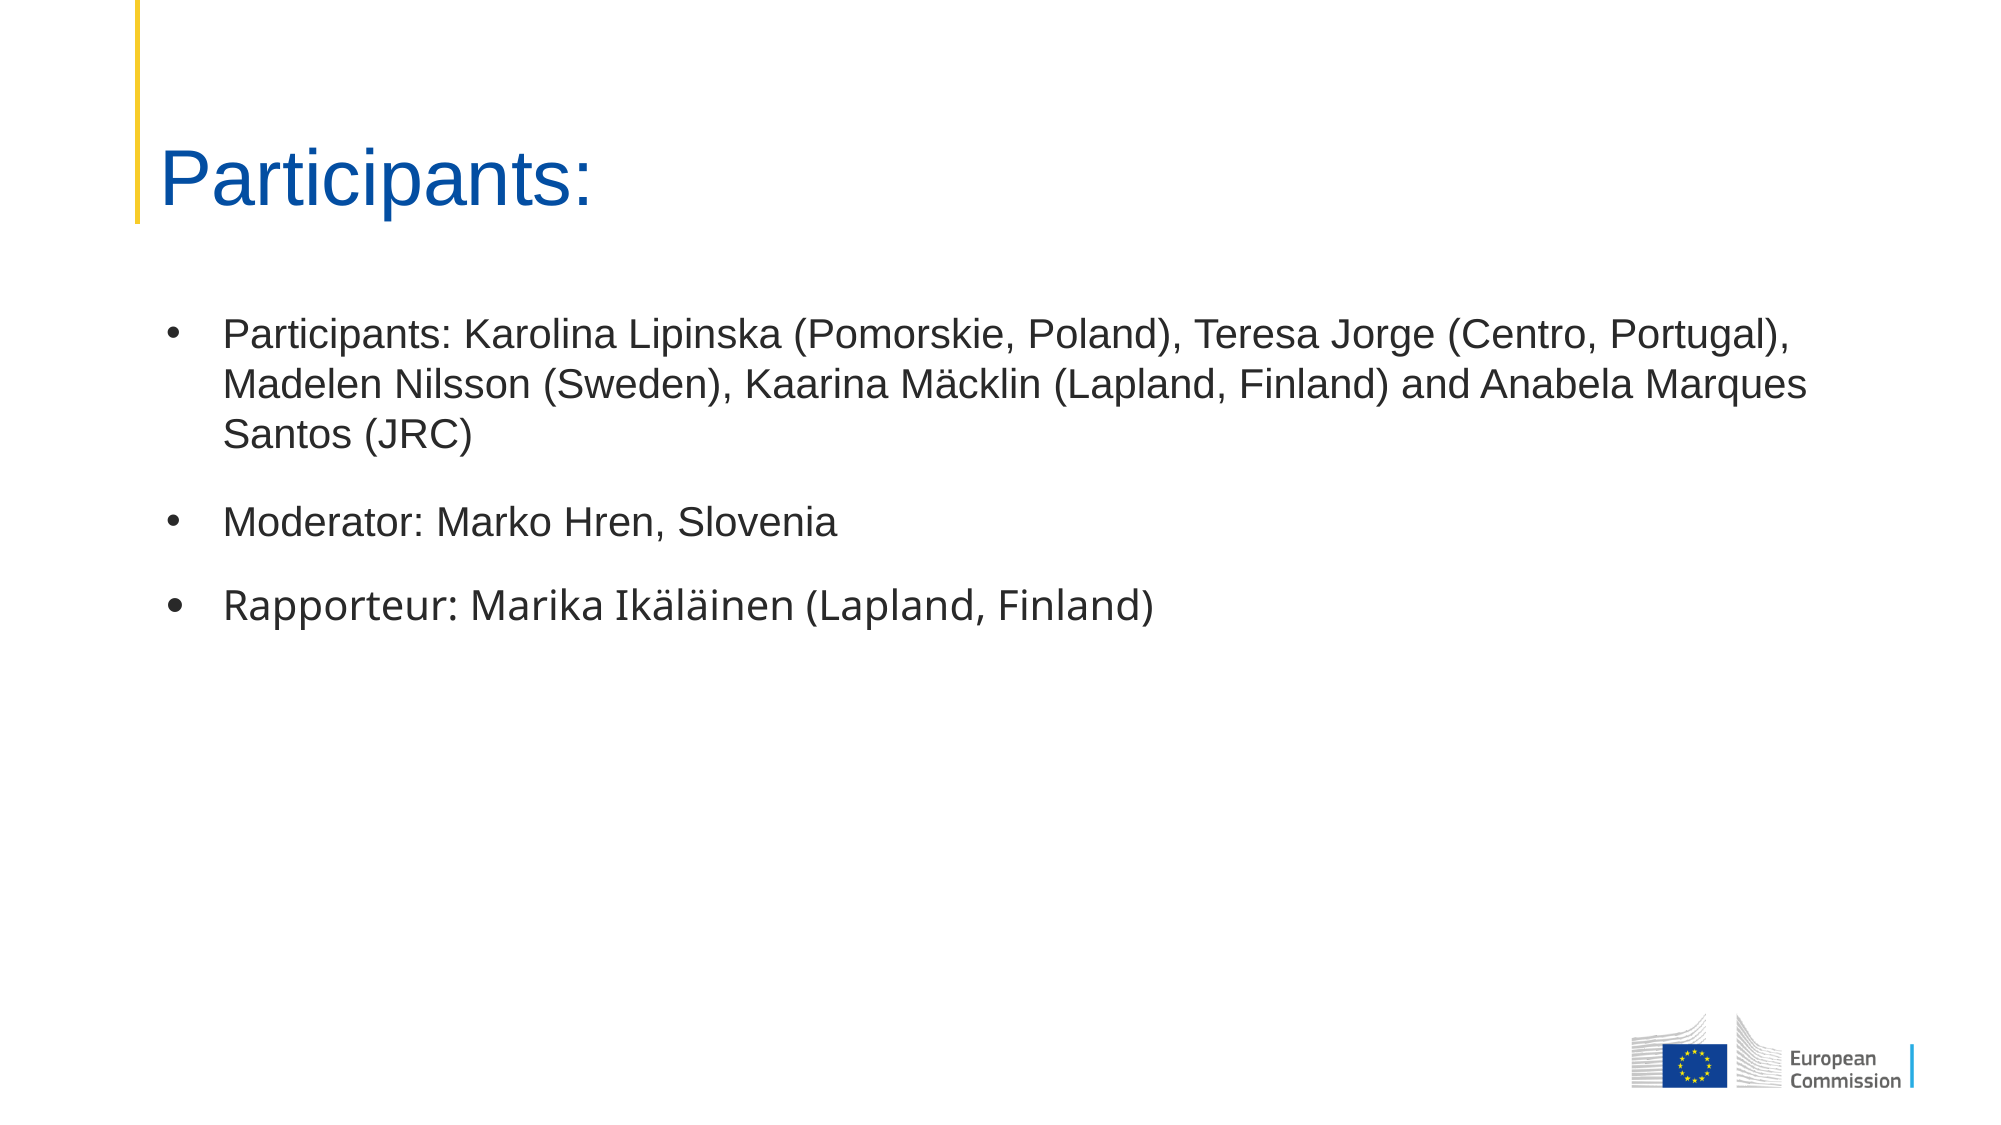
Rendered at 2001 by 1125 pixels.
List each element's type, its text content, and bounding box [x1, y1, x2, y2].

list Participants: Karolina Lipinska (Pomorskie, Poland), Teresa Jorge (Centro, Portugal), Madelen Nilsson (Sweden), Kaarina Mäcklin (Lapland, Finland) and Anabela Marques Santos (JRC) Moderator: Marko Hren, Slovenia Rapporteur: Marika Ikäläinen (Lapland, Finland) [158, 298, 1844, 754]
title Participants: [158, 93, 1844, 224]
picture [1631, 1013, 1915, 1091]
